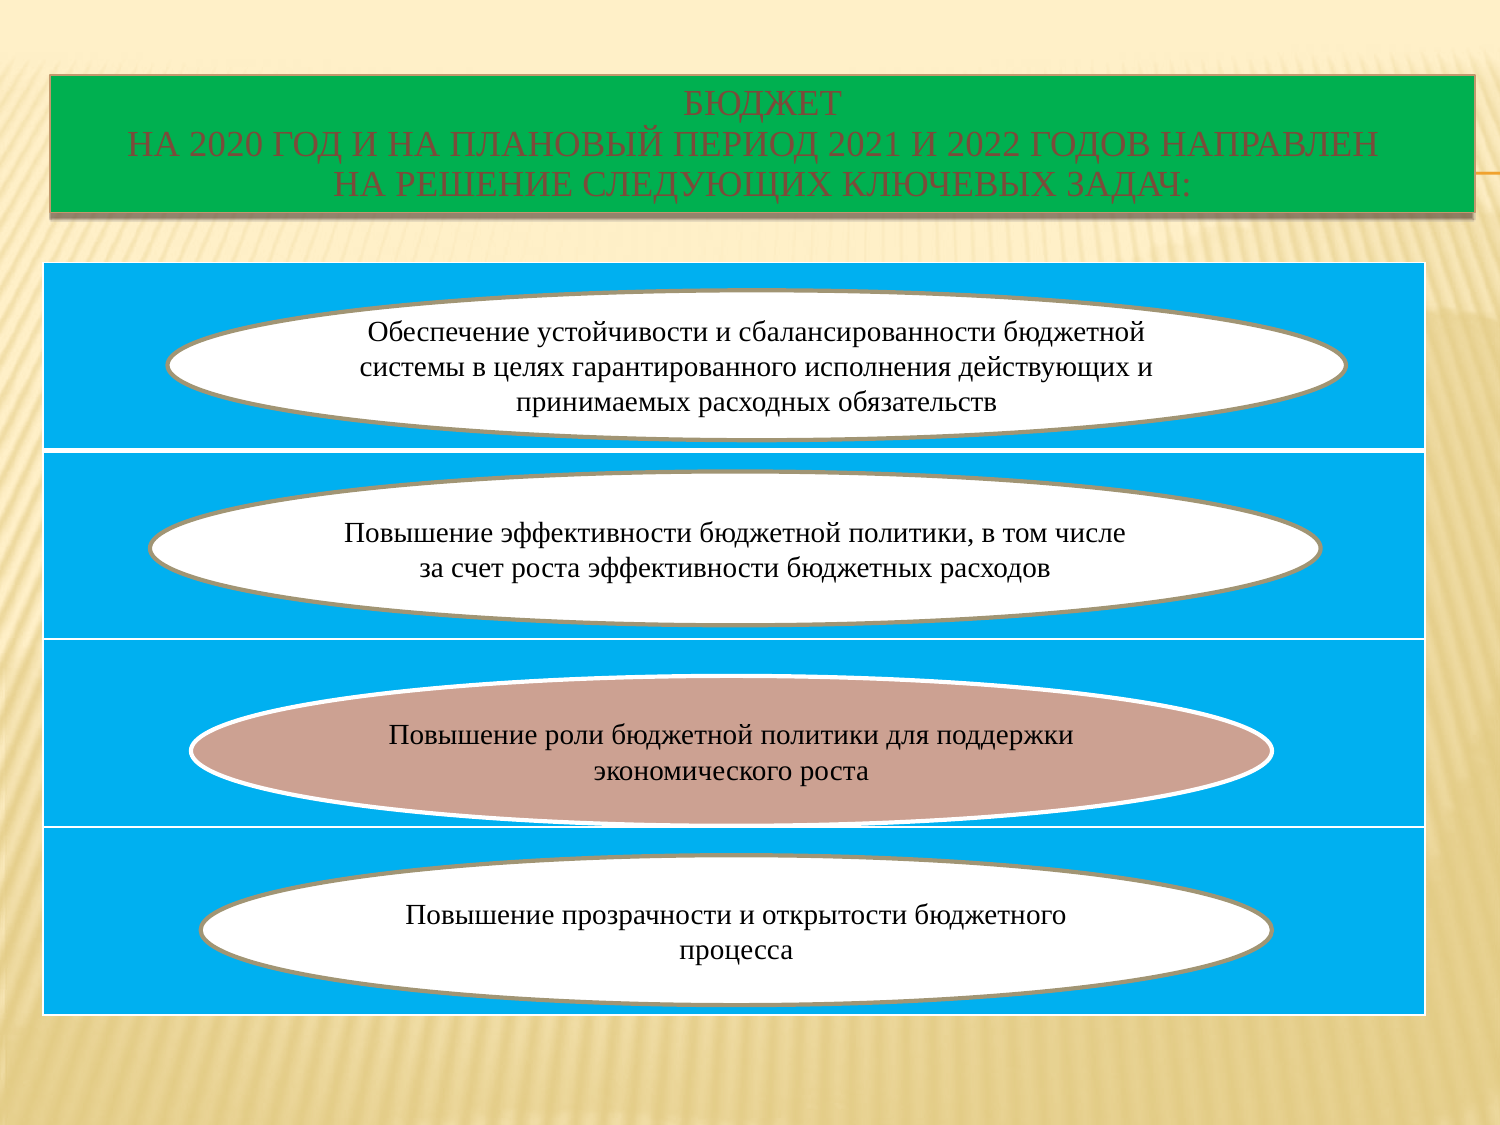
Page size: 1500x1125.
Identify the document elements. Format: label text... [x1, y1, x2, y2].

table_header [44, 263, 1424, 448]
text_box Обеспечение устойчивости и сбалансированности бюджетной системы в целях гарантированного исполнения действующих и принимаемых расходных обязательств [165, 288, 1349, 443]
text_box бюджет на 2020 год и на плановый период 2021 и 2022 годов направлен на решение следующих ключевых задач: [50, 75, 1475, 213]
text_box Повышение роли бюджетной политики для поддержки экономического роста [188, 673, 1275, 828]
picture [0, 0, 1500, 1125]
table_cell [44, 828, 1424, 1014]
table_cell [44, 640, 1424, 826]
table_cell [44, 453, 1424, 638]
text_box Повышение эффективности бюджетной политики, в том числе за счет роста эффективности бюджетных расходов [147, 469, 1323, 628]
text_box Повышение прозрачности и открытости бюджетного процесса [198, 853, 1275, 1008]
